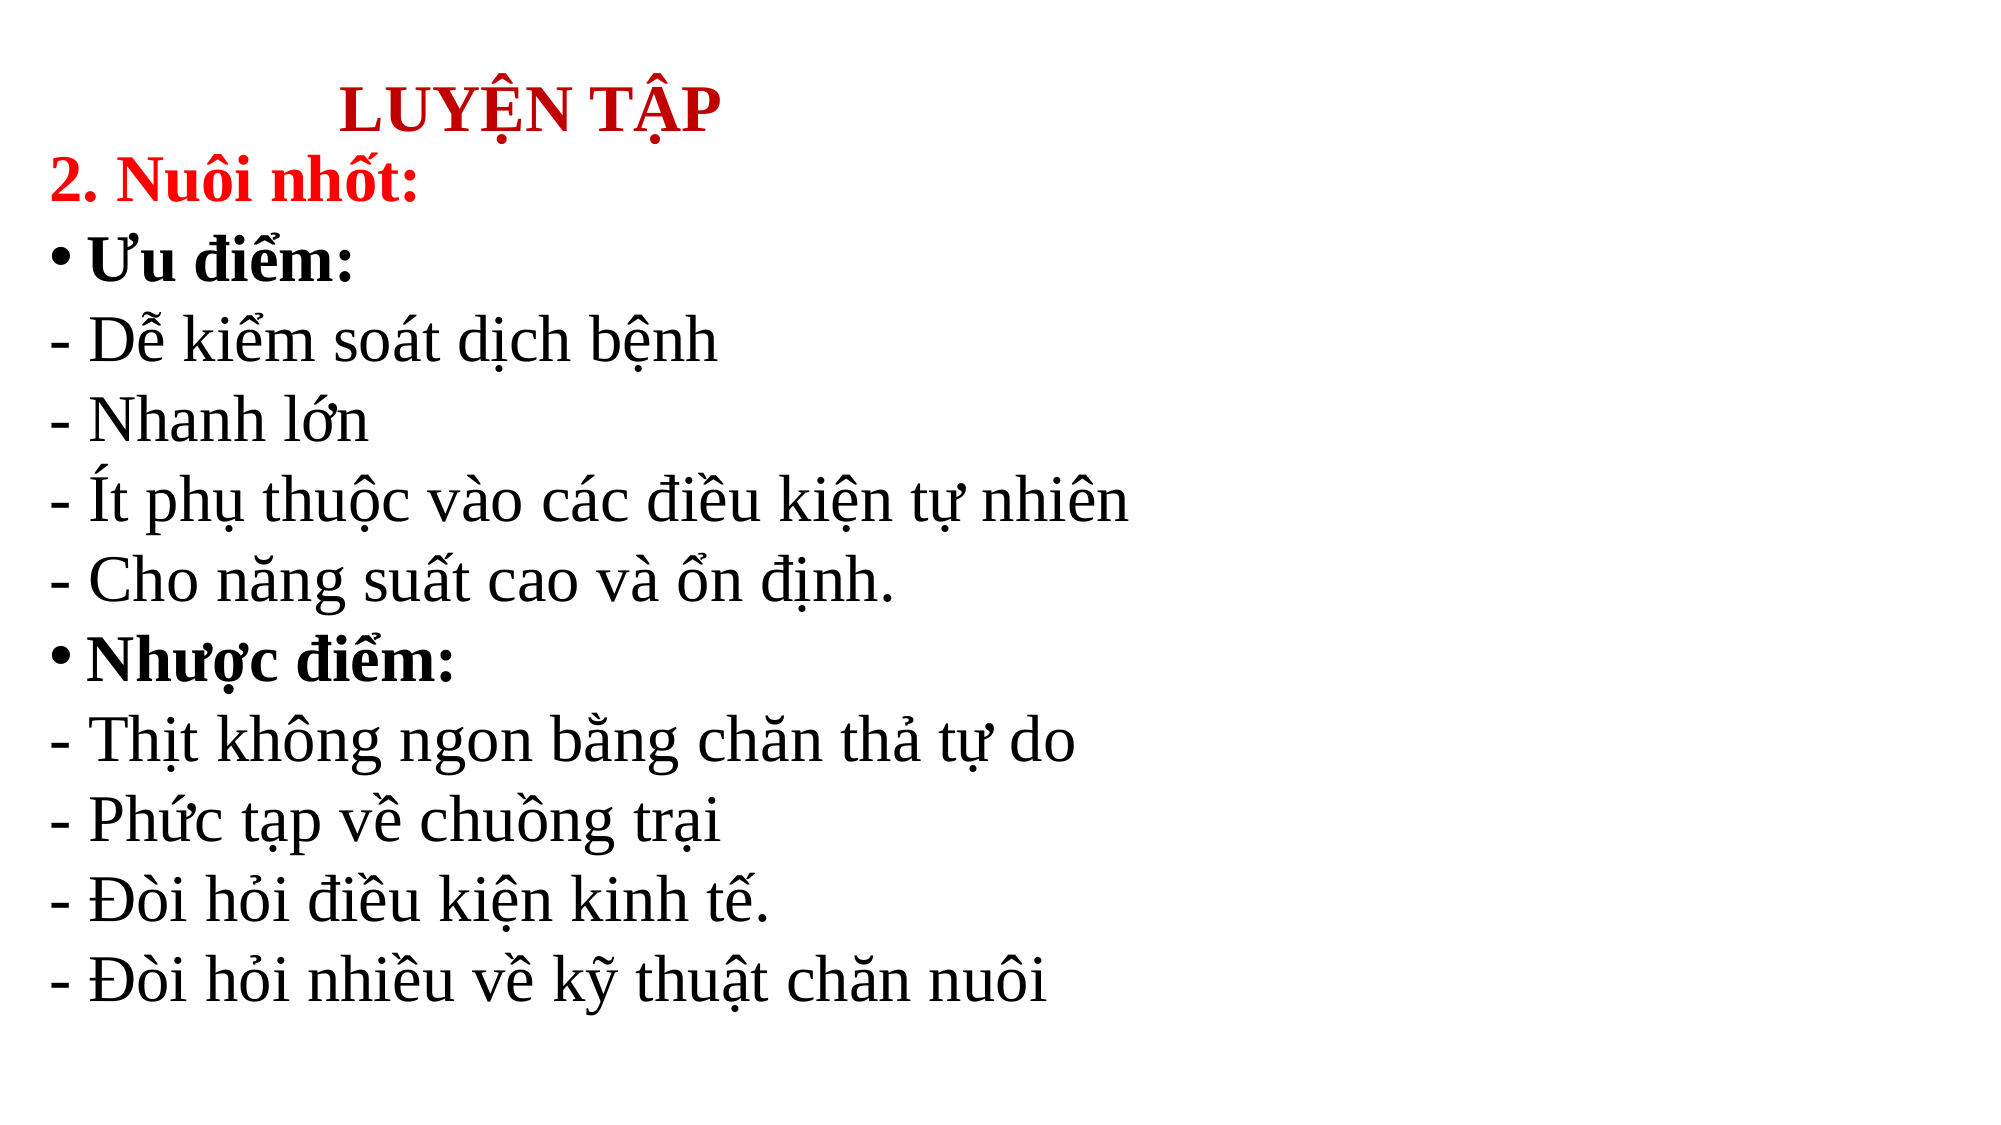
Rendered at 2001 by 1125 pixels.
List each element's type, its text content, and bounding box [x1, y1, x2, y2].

list 2. Nuôi nhốt: Ưu điểm: - Dễ kiểm soát dịch bệnh - Nhanh lớn - Ít phụ thuộc vào các điều kiện tự nhiên - Cho năng suất cao và ổn định. Nhược điểm: - Thịt không ngon bằng chăn thả tự do - Phức tạp về chuồng trại - Đòi hỏi điều kiện kinh tế. - Đòi hỏi nhiều về kỹ thuật chăn nuôi [34, 127, 1885, 870]
title LUYỆN TẬP [324, 45, 1675, 127]
